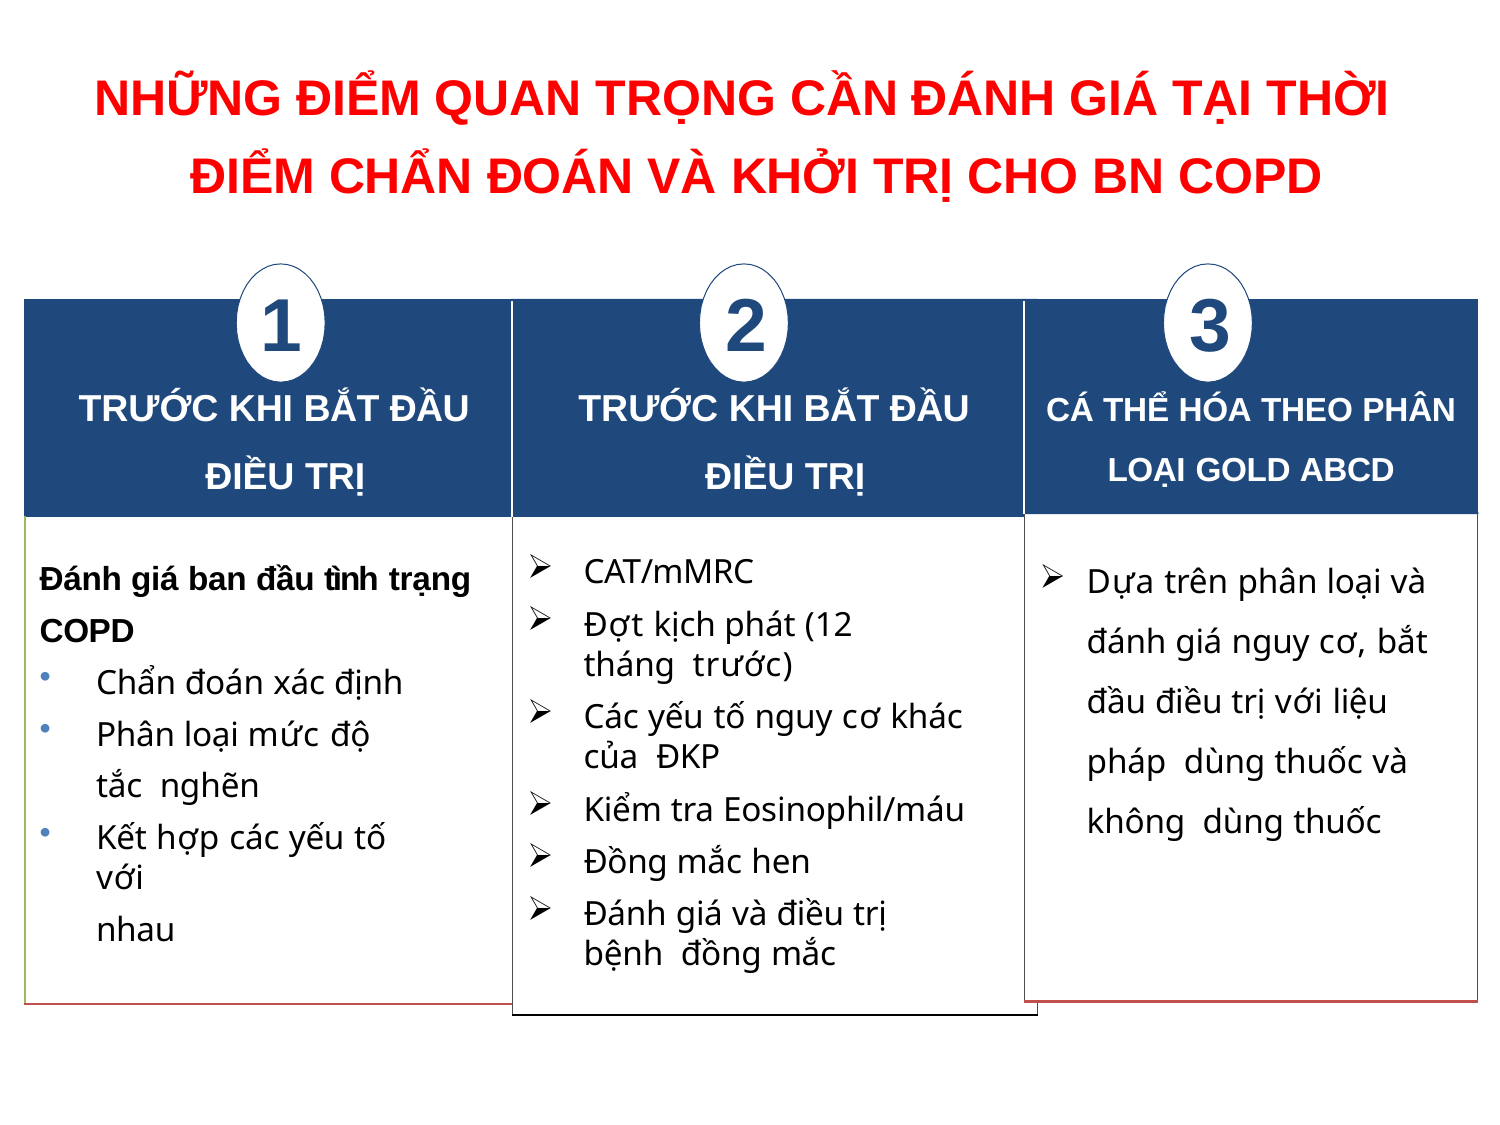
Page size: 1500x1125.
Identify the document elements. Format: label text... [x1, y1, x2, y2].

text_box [698, 263, 1254, 383]
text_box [1022, 297, 1480, 1004]
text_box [235, 263, 1040, 1017]
title NHỮNG ĐIỂM QUAN TRỌNG CẦN ĐÁNH GIÁ TẠI THỜI ĐIỂM CHẨN ĐOÁN VÀ KHỞI TRỊ CHO BN COPD [92, 45, 1397, 236]
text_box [22, 297, 230, 1007]
